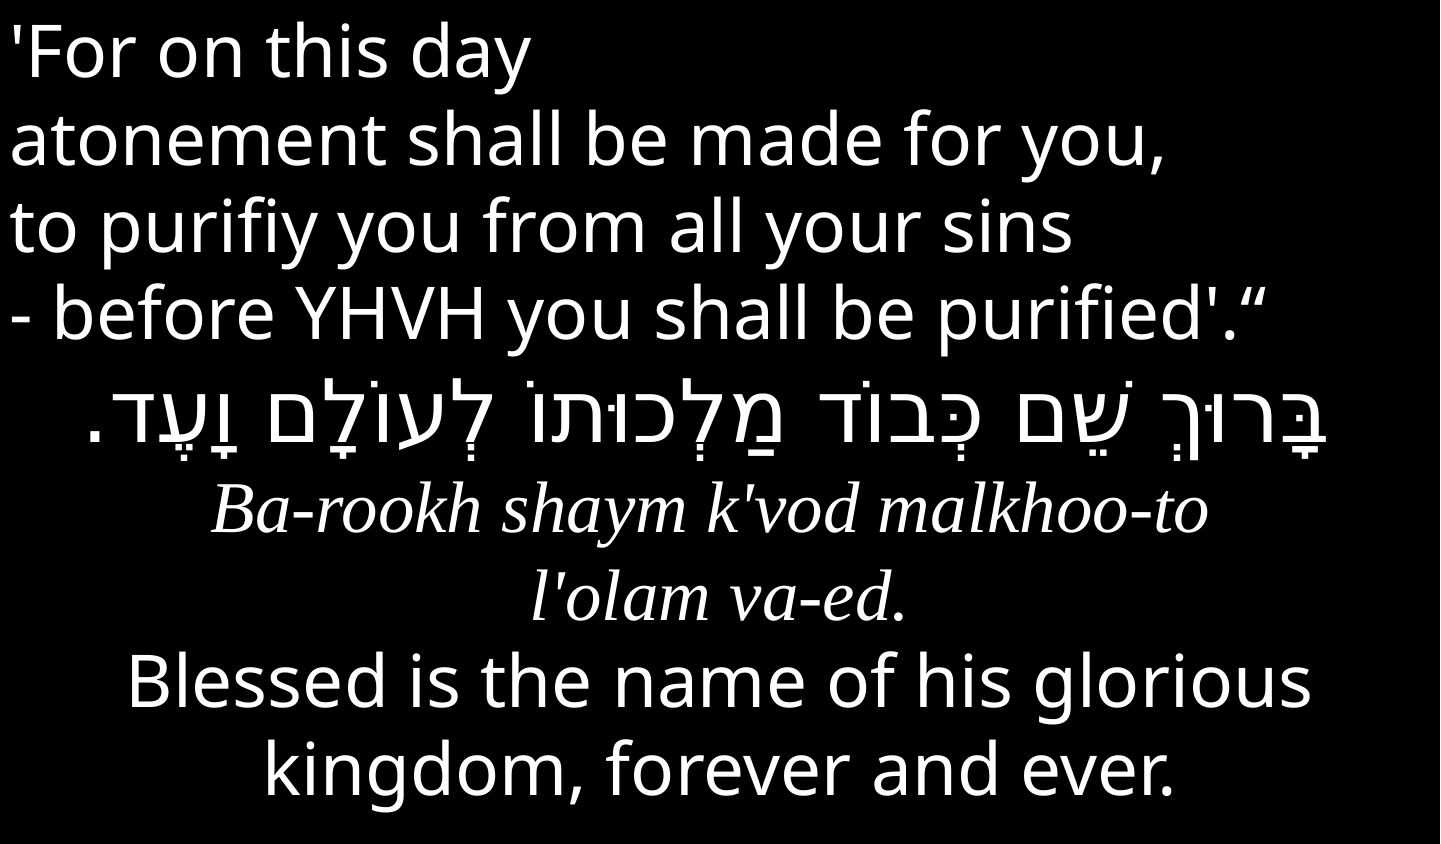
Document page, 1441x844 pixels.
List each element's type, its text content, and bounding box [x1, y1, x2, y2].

subtitle 'For on this day atonement shall be made for you, to purifiy you from all your sins - before YHVH you shall be purified'.“ בָּרוּךְ שֵׁם כְּבוֹד מַלְכוּתוֹ לְעוֹלָם וָעֶד. Ba-rookh shaym k'vod malkhoo-to l'olam va-ed. Blessed is the name of his glorious kingdom, forever and ever. [0, 0, 1441, 844]
